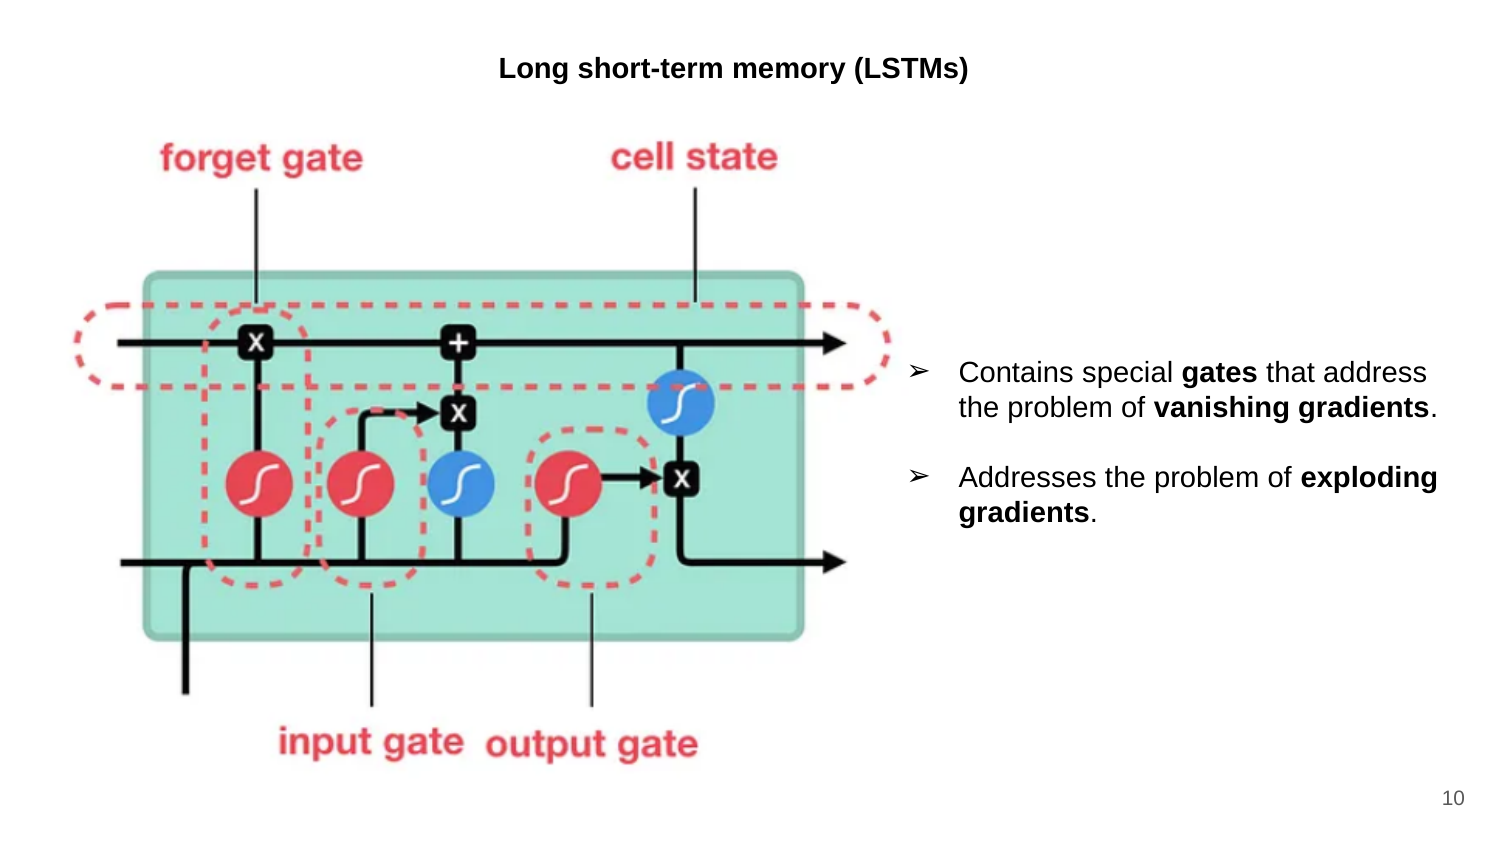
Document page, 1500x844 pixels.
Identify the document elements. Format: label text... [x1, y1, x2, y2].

picture [53, 112, 936, 805]
text_box Contains special gates that address the problem of vanishing gradients. Addresses the problem of exploding gradients. [941, 303, 1480, 584]
slide_number ‹#› [1389, 764, 1480, 830]
text_box Long short-term memory (LSTMs) [483, 34, 992, 104]
